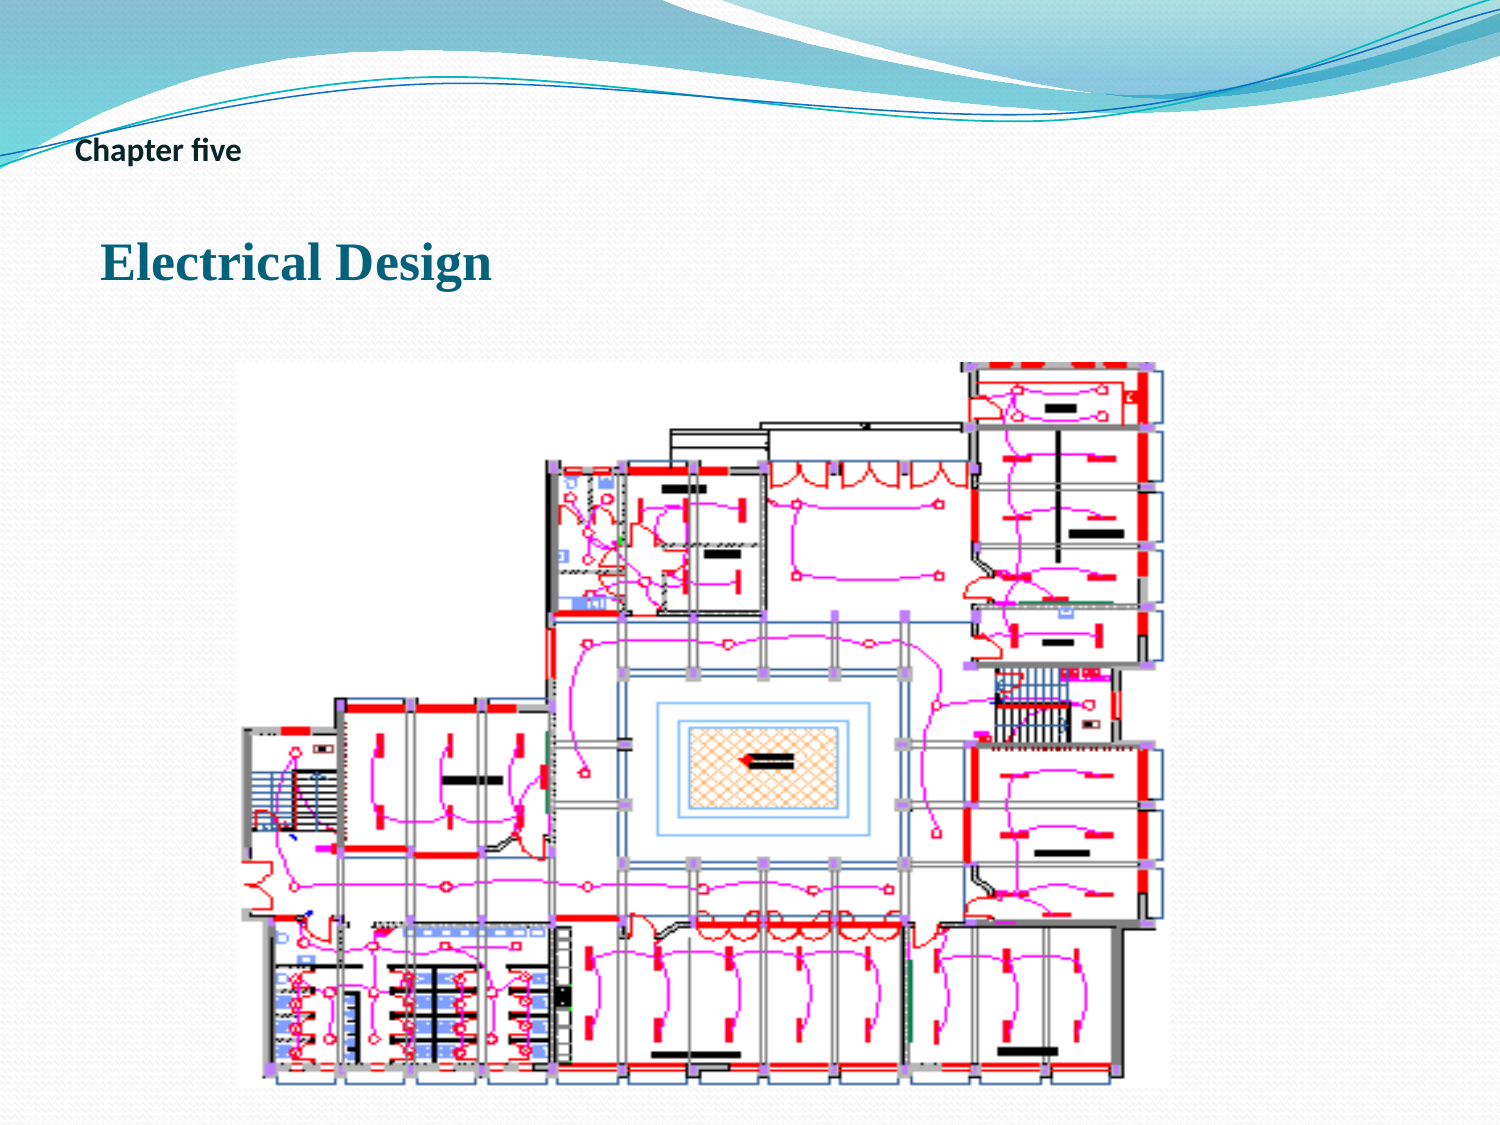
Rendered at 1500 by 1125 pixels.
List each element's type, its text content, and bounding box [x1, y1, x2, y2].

title Chapter five Electrical Design [74, 115, 1426, 304]
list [237, 362, 1170, 1088]
